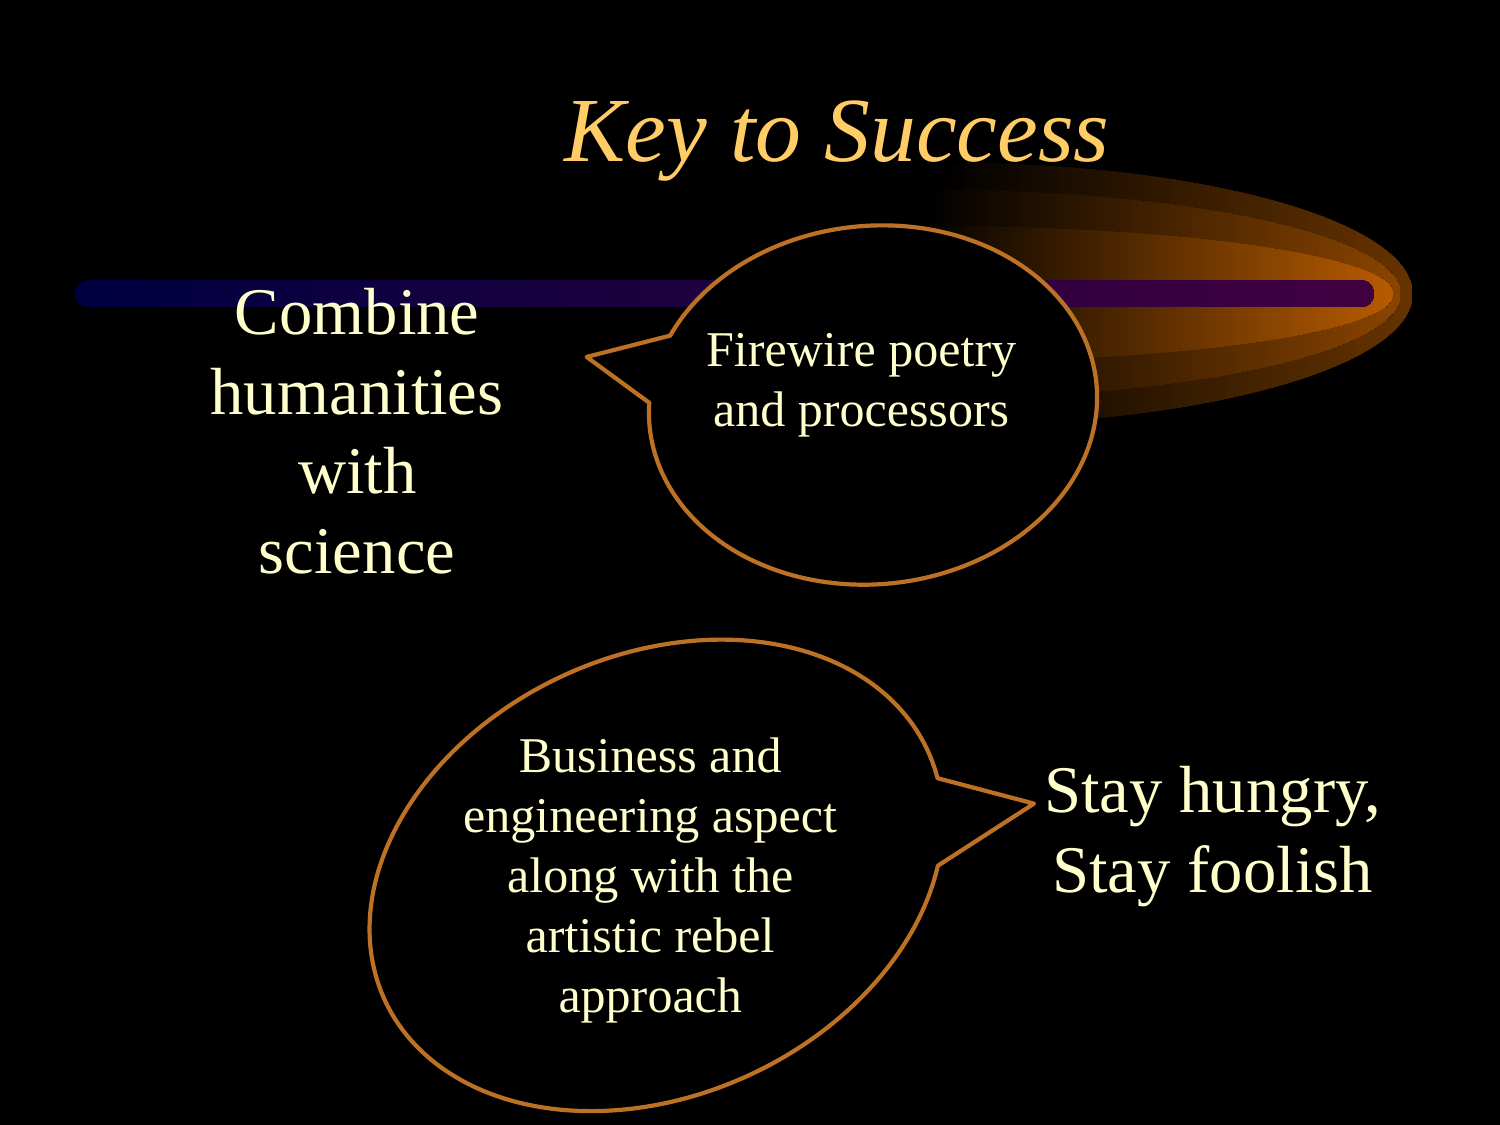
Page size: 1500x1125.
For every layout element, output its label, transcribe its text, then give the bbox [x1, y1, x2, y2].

text_box Combine humanities with science [187, 260, 528, 595]
text_box [584, 223, 1100, 587]
text_box [493, 637, 1007, 994]
text_box [367, 769, 828, 1114]
text_box Firewire poetry and processors [656, 308, 1067, 444]
title Key to Success [222, 0, 1453, 188]
text_box Business and engineering aspect along with the artistic rebel approach [433, 714, 868, 1030]
text_box Stay hungry, Stay foolish [1007, 738, 1418, 913]
